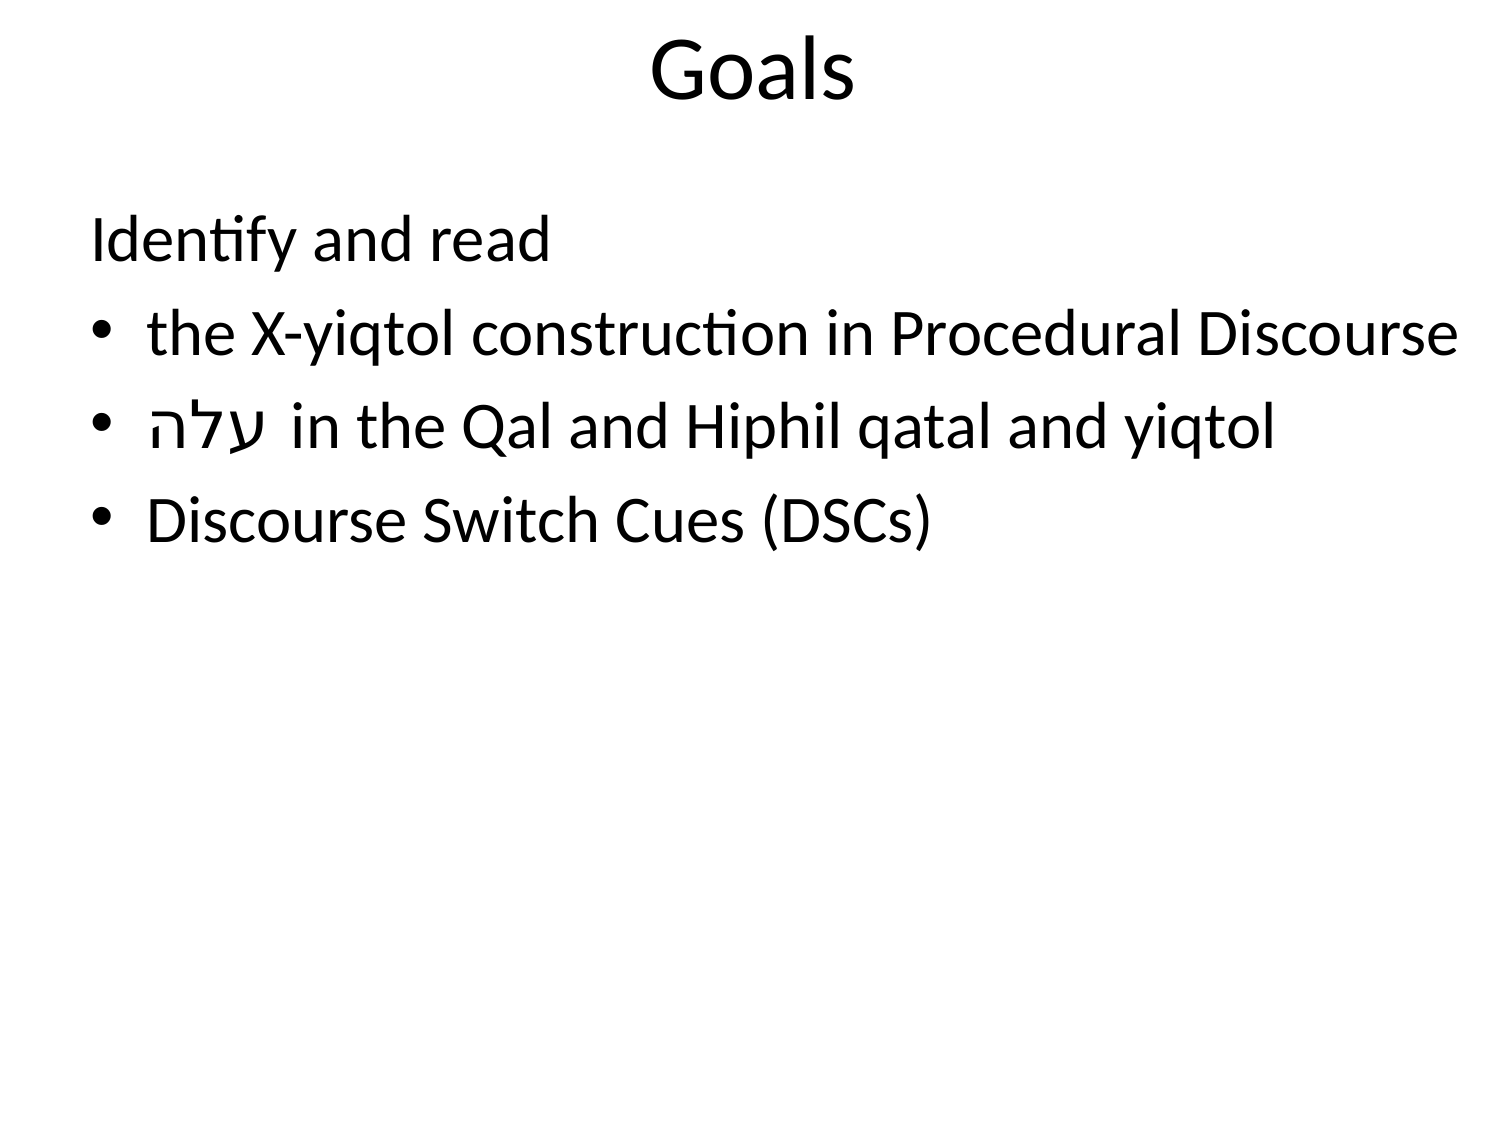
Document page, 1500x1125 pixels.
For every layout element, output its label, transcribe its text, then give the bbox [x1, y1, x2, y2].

list Identify and read the X-yiqtol construction in Procedural Discourse עלה in the Qal and Hiphil qatal and yiqtol Discourse Switch Cues (DSCs) [75, 187, 1500, 900]
title Goals [78, 0, 1429, 125]
